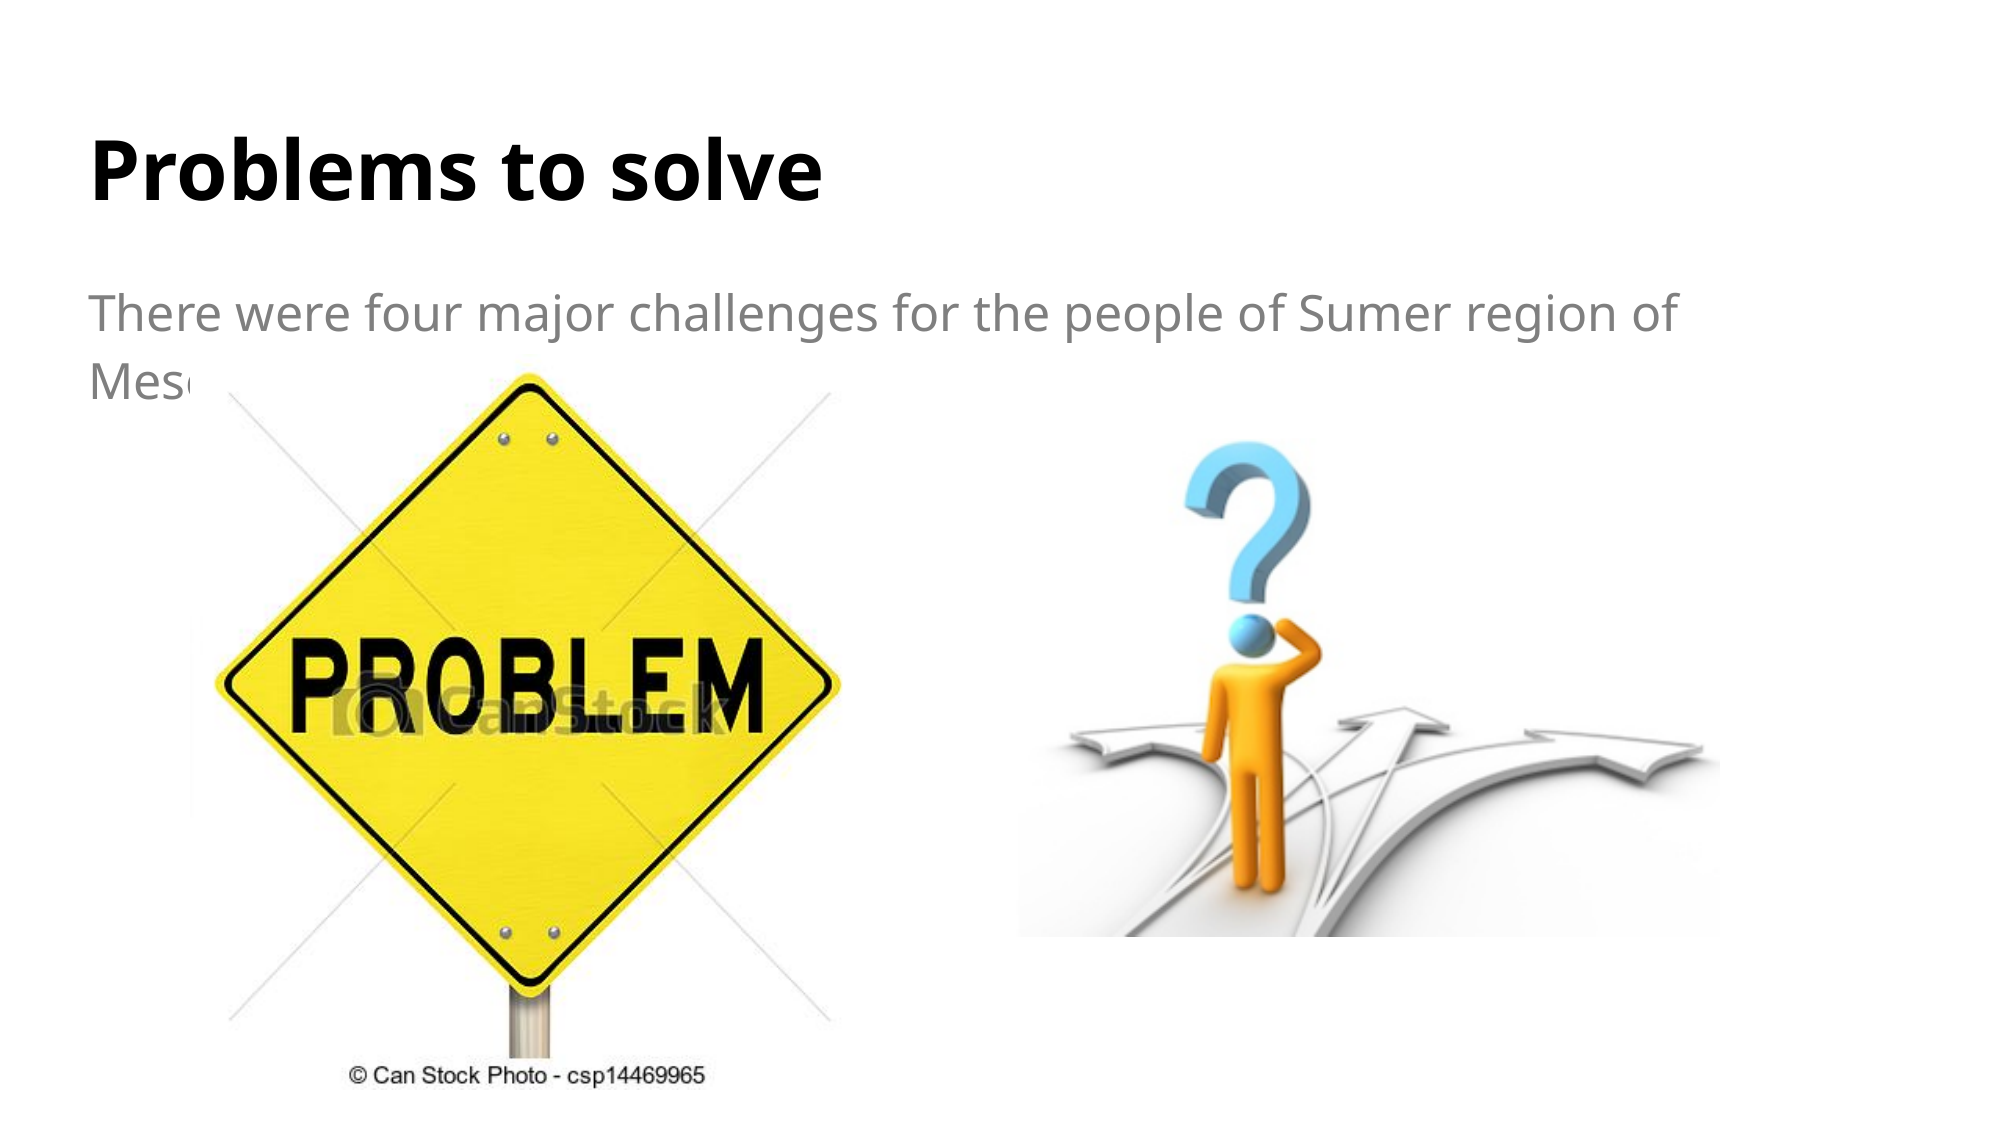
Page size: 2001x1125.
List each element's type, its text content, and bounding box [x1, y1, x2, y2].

list There were four major challenges for the people of Sumer region of Mesopotamia. [68, 252, 1932, 1000]
title Problems to solve [68, 97, 1932, 234]
picture [952, 437, 1721, 938]
picture [190, 354, 868, 1090]
